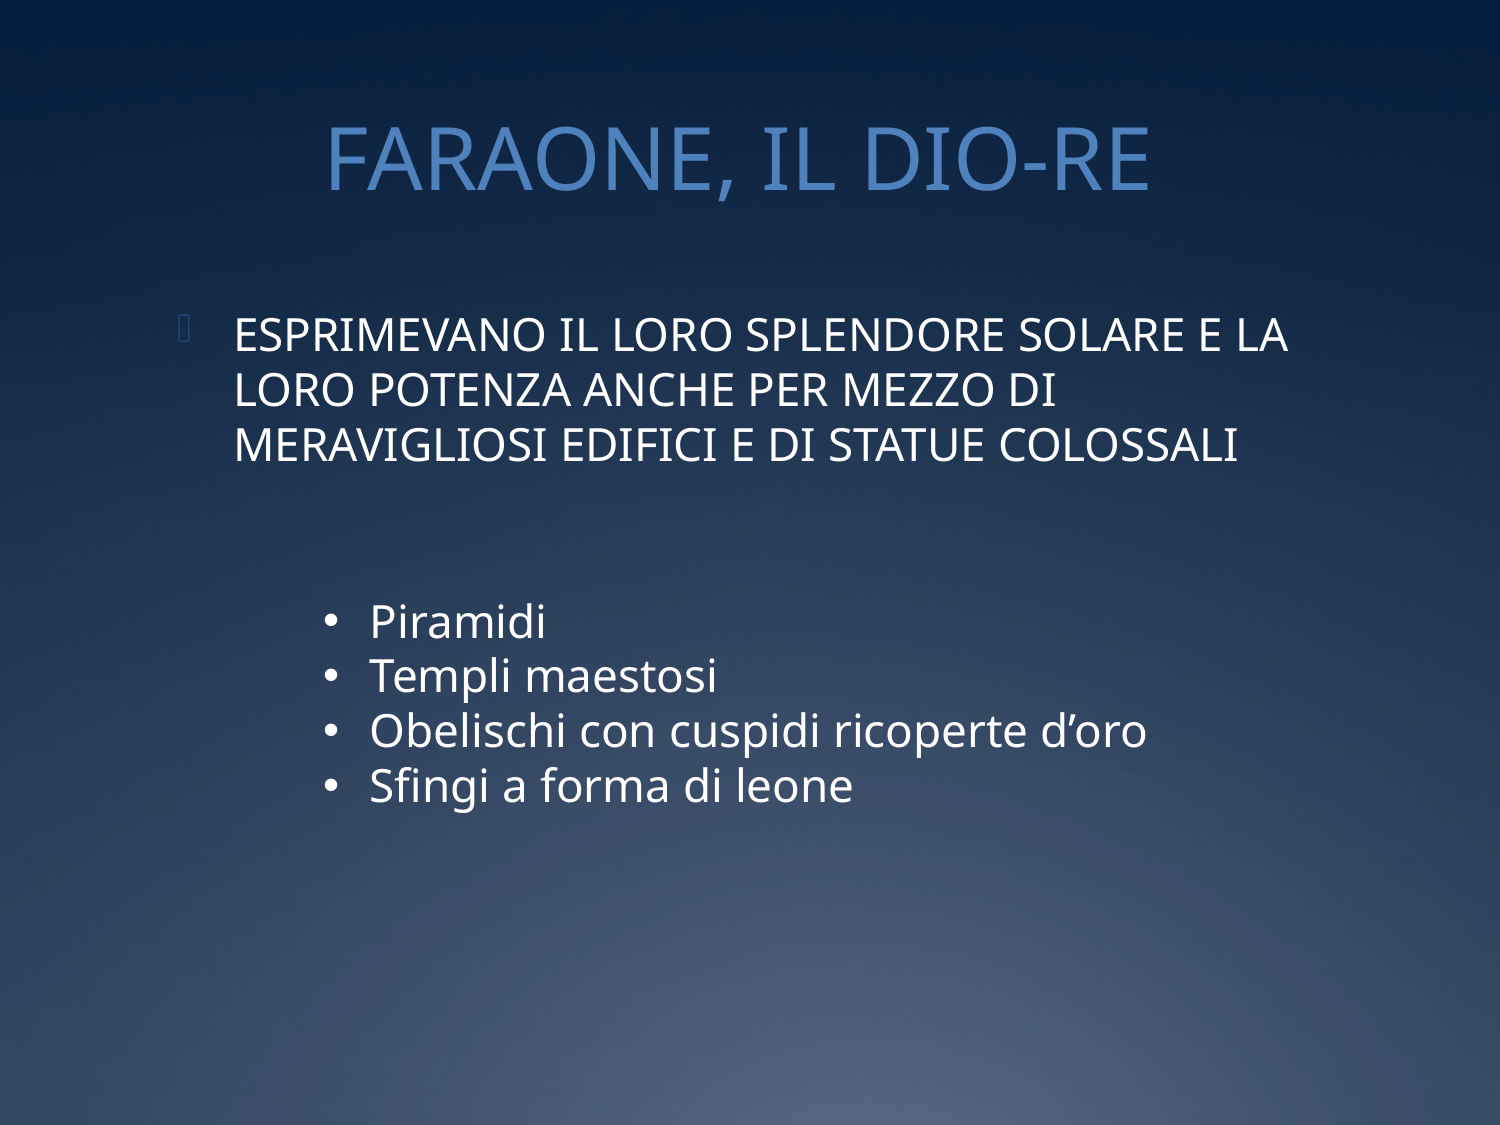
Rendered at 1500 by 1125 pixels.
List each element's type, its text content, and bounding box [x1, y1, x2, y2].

text_box Piramidi Templi maestosi Obelischi con cuspidi ricoperte d’oro Sfingi a forma di leone [308, 584, 1164, 820]
title FARAONE, IL DIO-RE [100, 95, 1400, 225]
list ESPRIMEVANO IL LORO SPLENDORE SOLARE E LA LORO POTENZA ANCHE PER MEZZO DI MERAVIGLIOSI EDIFICI E DI STATUE COLOSSALI [162, 298, 1338, 489]
